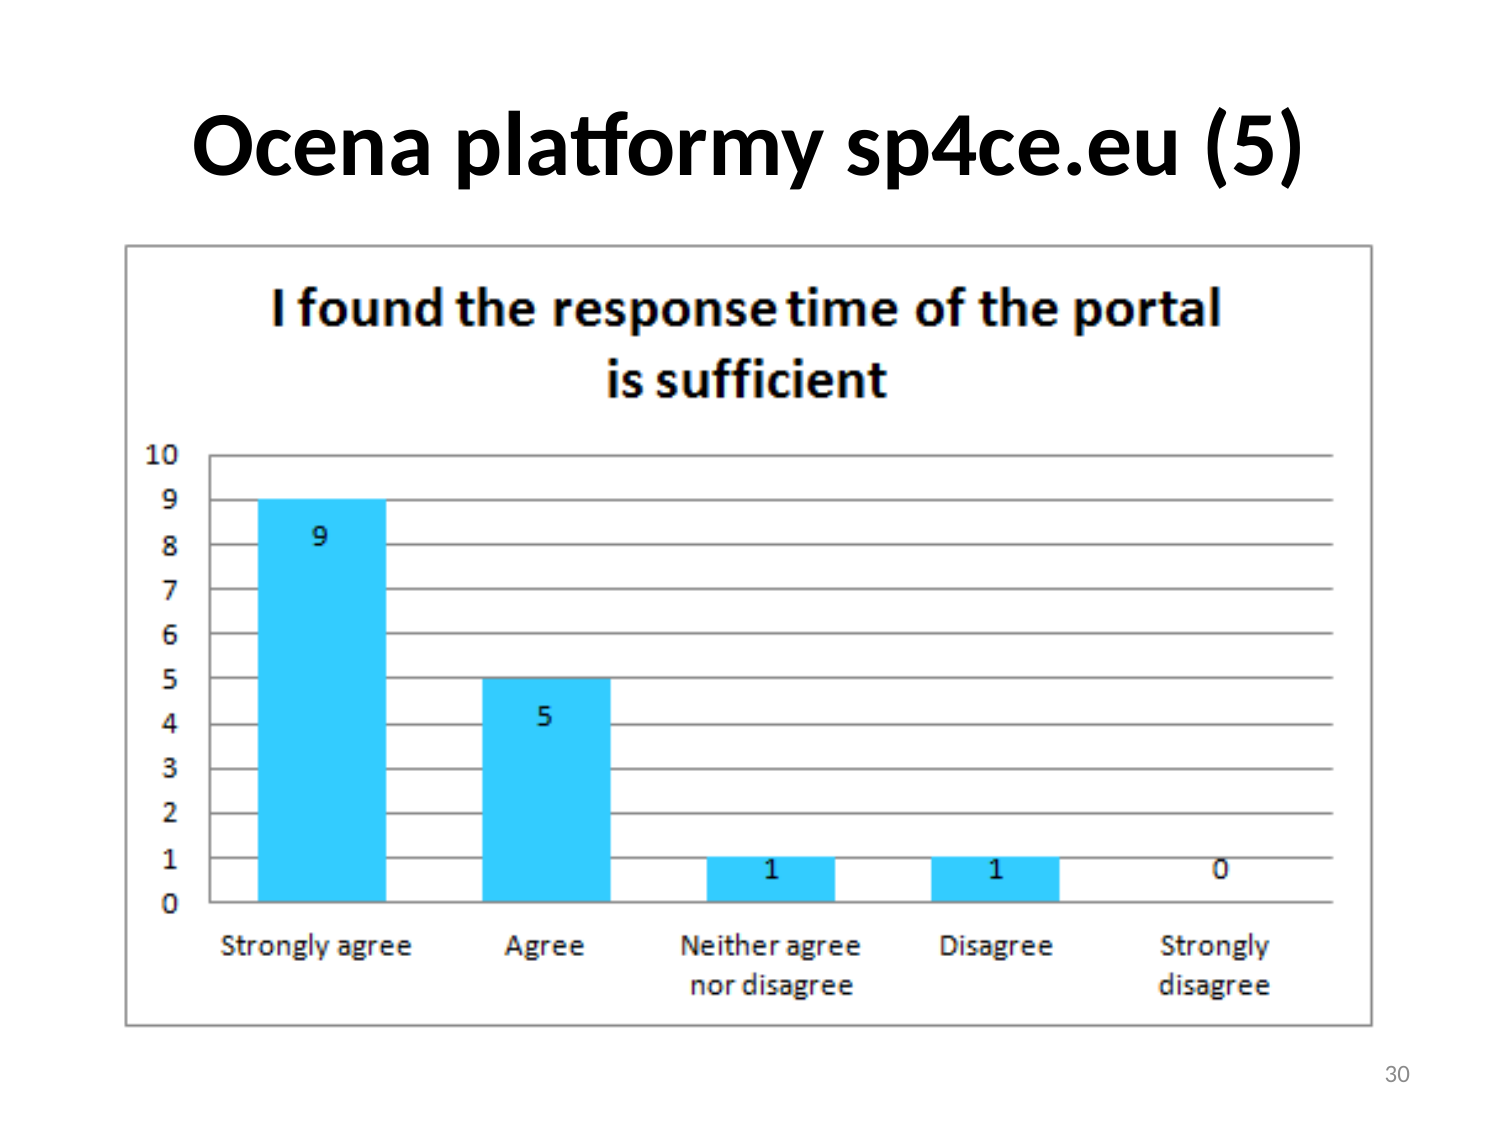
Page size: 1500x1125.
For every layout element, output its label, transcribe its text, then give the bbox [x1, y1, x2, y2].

title Ocena platformy sp4ce.eu (5) [75, 45, 1425, 233]
slide_number 30 [1074, 1042, 1425, 1103]
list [123, 242, 1377, 1030]
